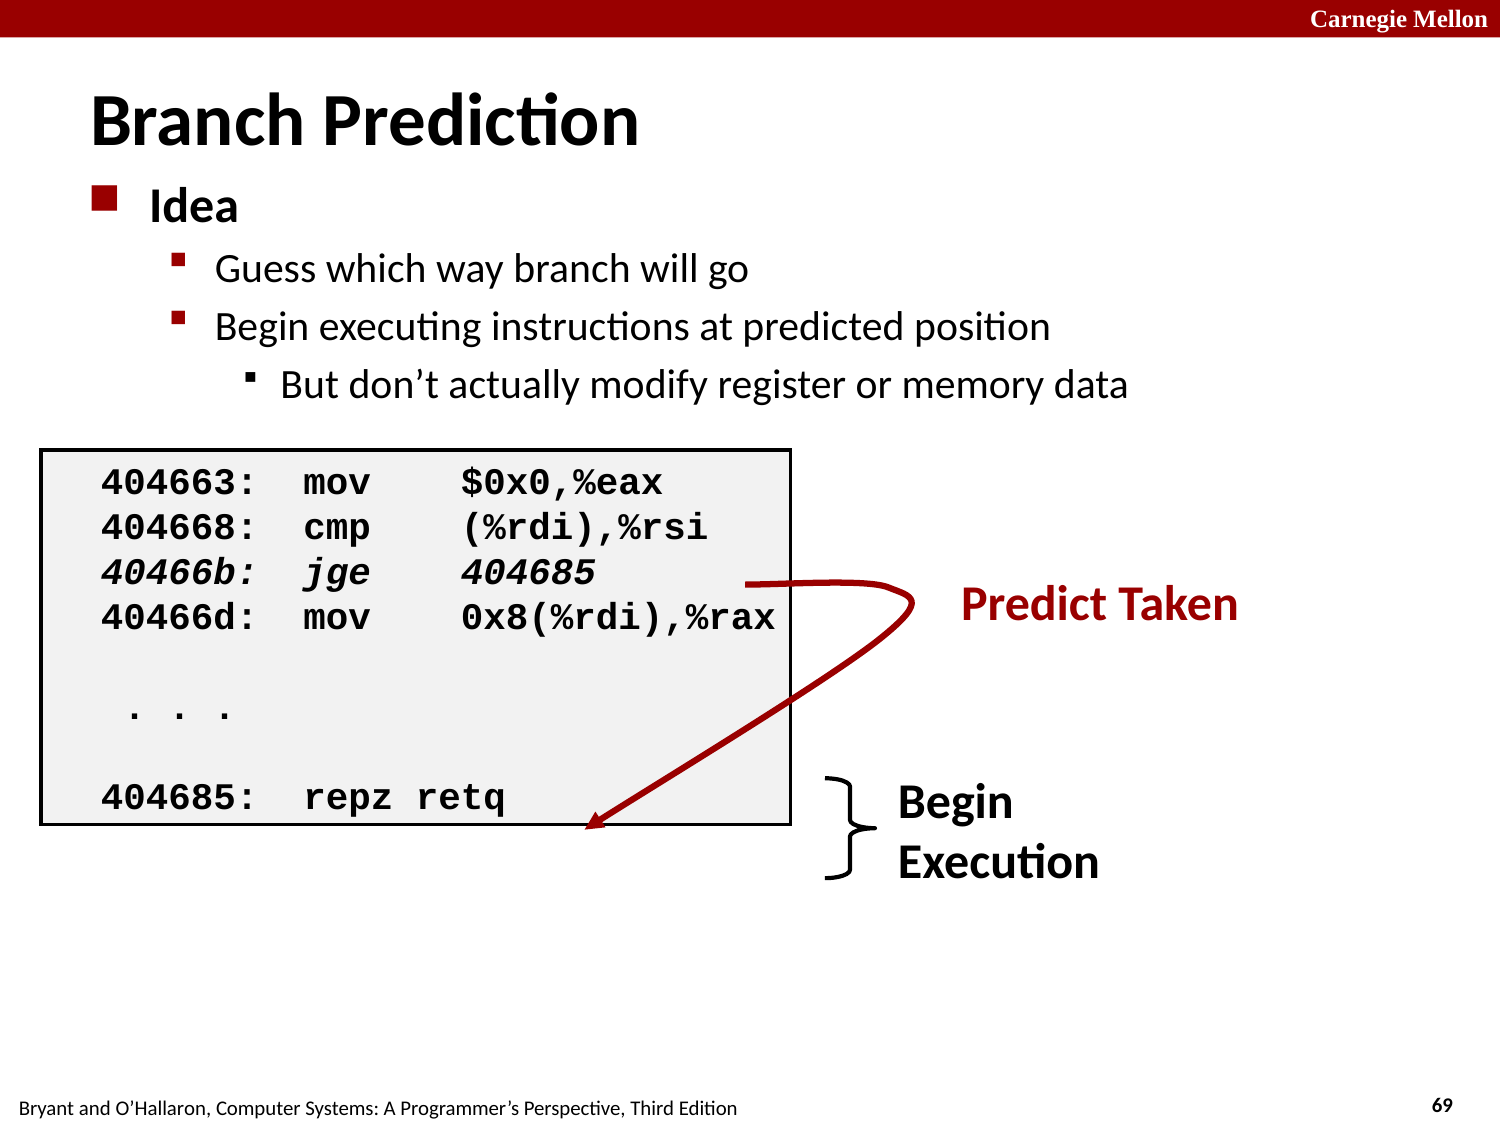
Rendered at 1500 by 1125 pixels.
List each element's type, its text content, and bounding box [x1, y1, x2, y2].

title Branch Prediction [74, 68, 1000, 163]
text_box Begin Execution [883, 761, 1116, 897]
text_box Predict Taken [946, 562, 1255, 638]
list Idea Guess which way branch will go Begin executing instructions at predicted position But don’t actually modify register or memory data [77, 164, 1441, 501]
text_box [584, 582, 912, 830]
text_box [824, 778, 875, 879]
text_box 404663: mov $0x0,%eax 404668: cmp (%rdi),%rsi 40466b: jge 404685 40466d: mov 0x8(%rdi),%rax . . . 404685: repz retq [41, 449, 791, 825]
